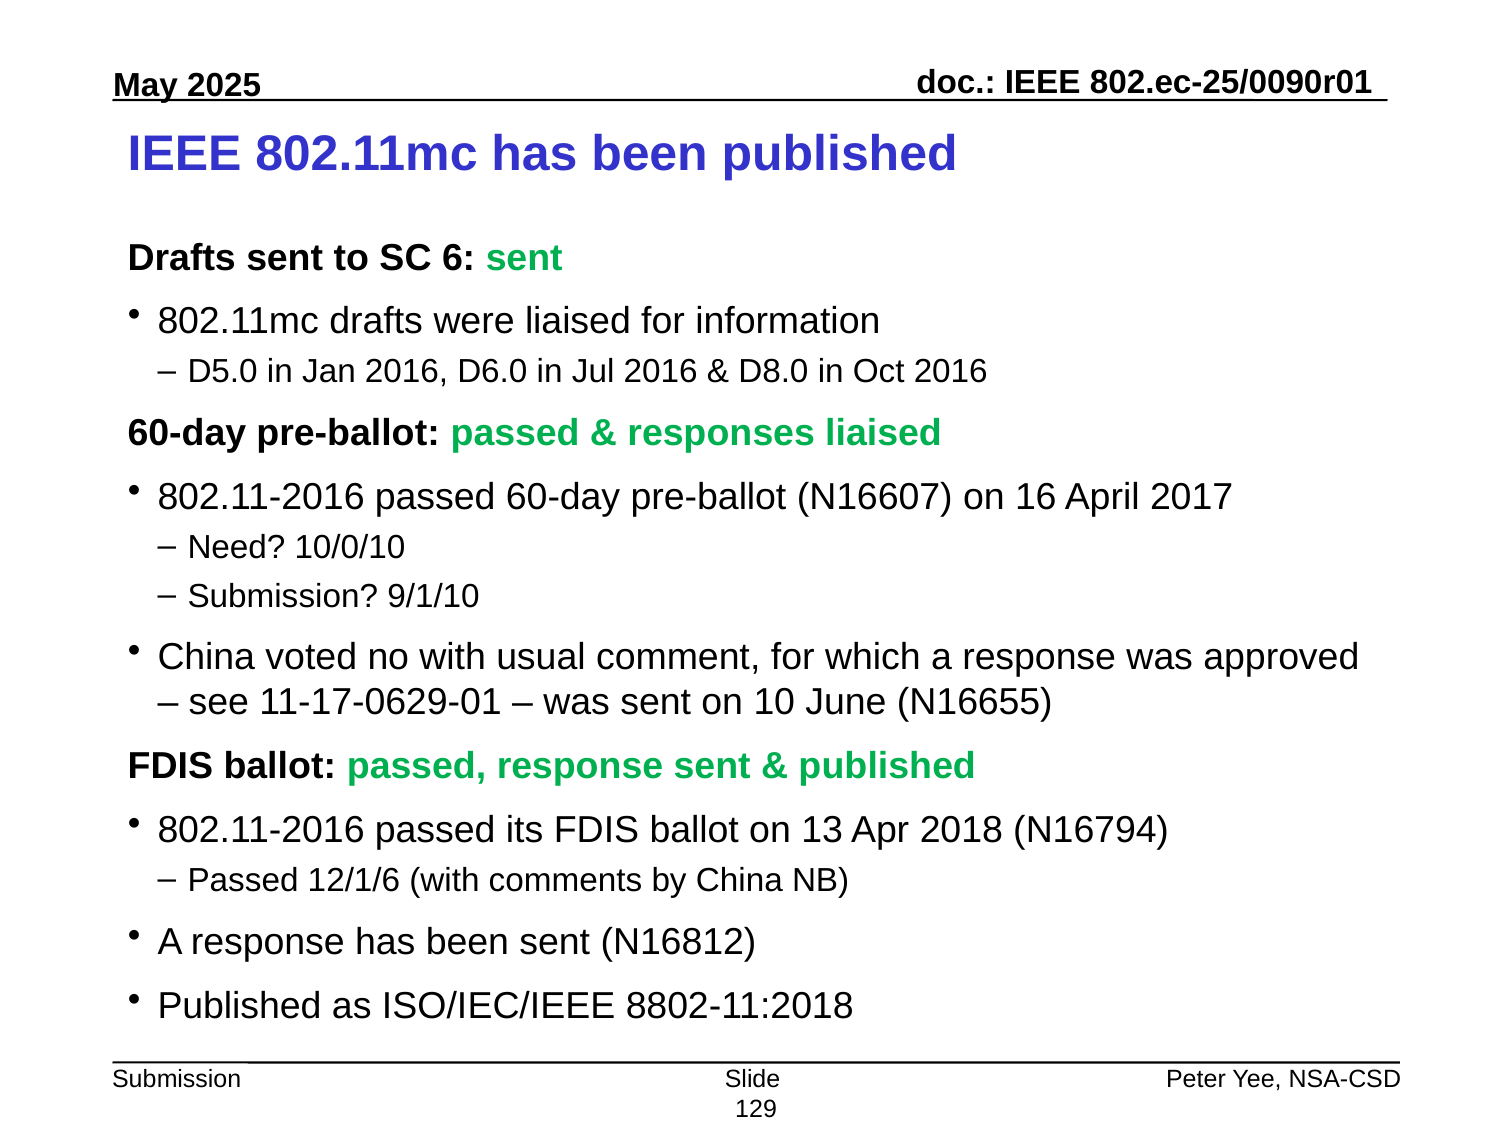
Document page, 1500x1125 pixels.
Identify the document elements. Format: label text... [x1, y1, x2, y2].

footer Peter Yee, NSA-CSD [1164, 1061, 1402, 1093]
title IEEE 802.11mc has been published [112, 112, 1388, 224]
slide_number Slide 129 [709, 1061, 803, 1093]
list Drafts sent to SC 6: sent 802.11mc drafts were liaised for information D5.0 in Jan 2016, D6.0 in Jul 2016 & D8.0 in Oct 2016 60-day pre-ballot: passed & responses liaised 802.11-2016 passed 60-day pre-ballot (N16607) on 16 April 2017 Need? 10/0/10 Submission? 9/1/10 China voted no with usual comment, for which a response was approved – see 11-17-0629-01 – was sent on 10 June (N16655) FDIS ballot: passed, response sent & published 802.11-2016 passed its FDIS ballot on 13 Apr 2018 (N16794) Passed 12/1/6 (with comments by China NB) A response has been sent (N16812) Published as ISO/IEC/IEEE 8802-11:2018 [112, 224, 1388, 900]
